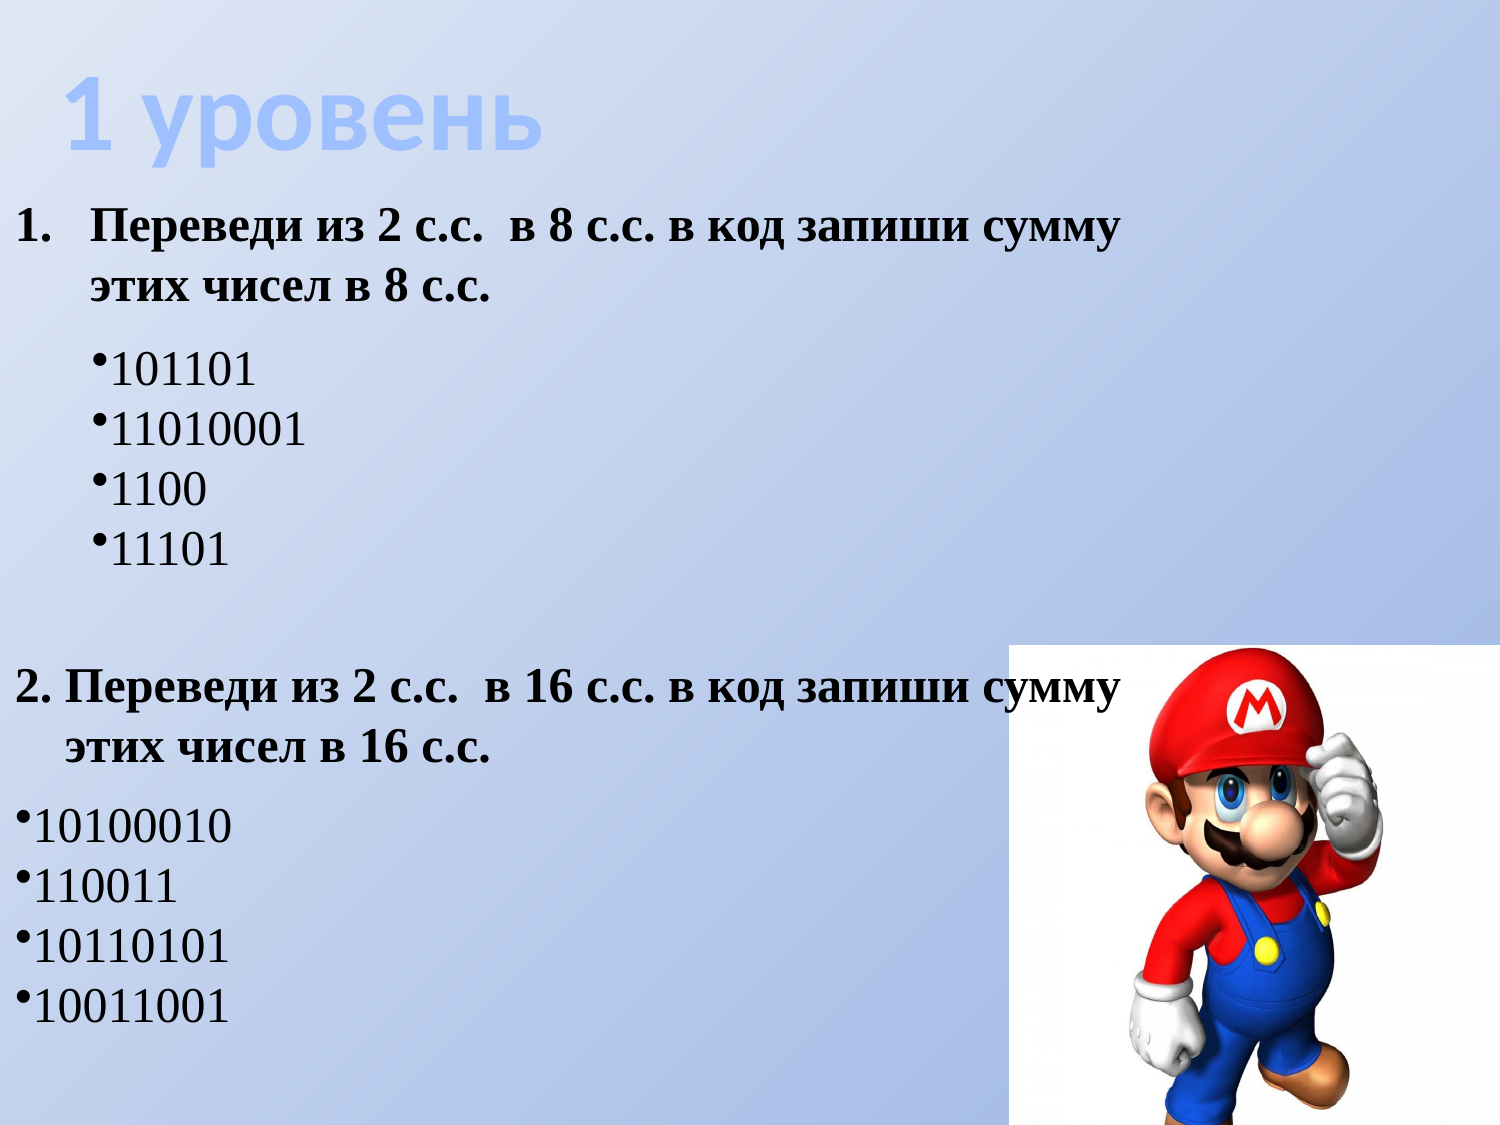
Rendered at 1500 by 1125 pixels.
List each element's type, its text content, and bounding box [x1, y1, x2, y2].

text_box 101101 11010001 1100 11101 [76, 327, 337, 643]
picture [1009, 644, 1500, 1125]
text_box 10100010 110011 10110101 10011001 [0, 784, 1004, 1040]
text_box Переведи из 2 с.с. в 8 с.с. в код запиши сумму этих чисел в 8 с.с. [0, 184, 1500, 320]
text_box 1 уровень [43, 30, 560, 181]
text_box 2. Переведи из 2 с.с. в 16 с.с. в код запиши сумму этих чисел в 16 с.с. [0, 645, 1007, 780]
